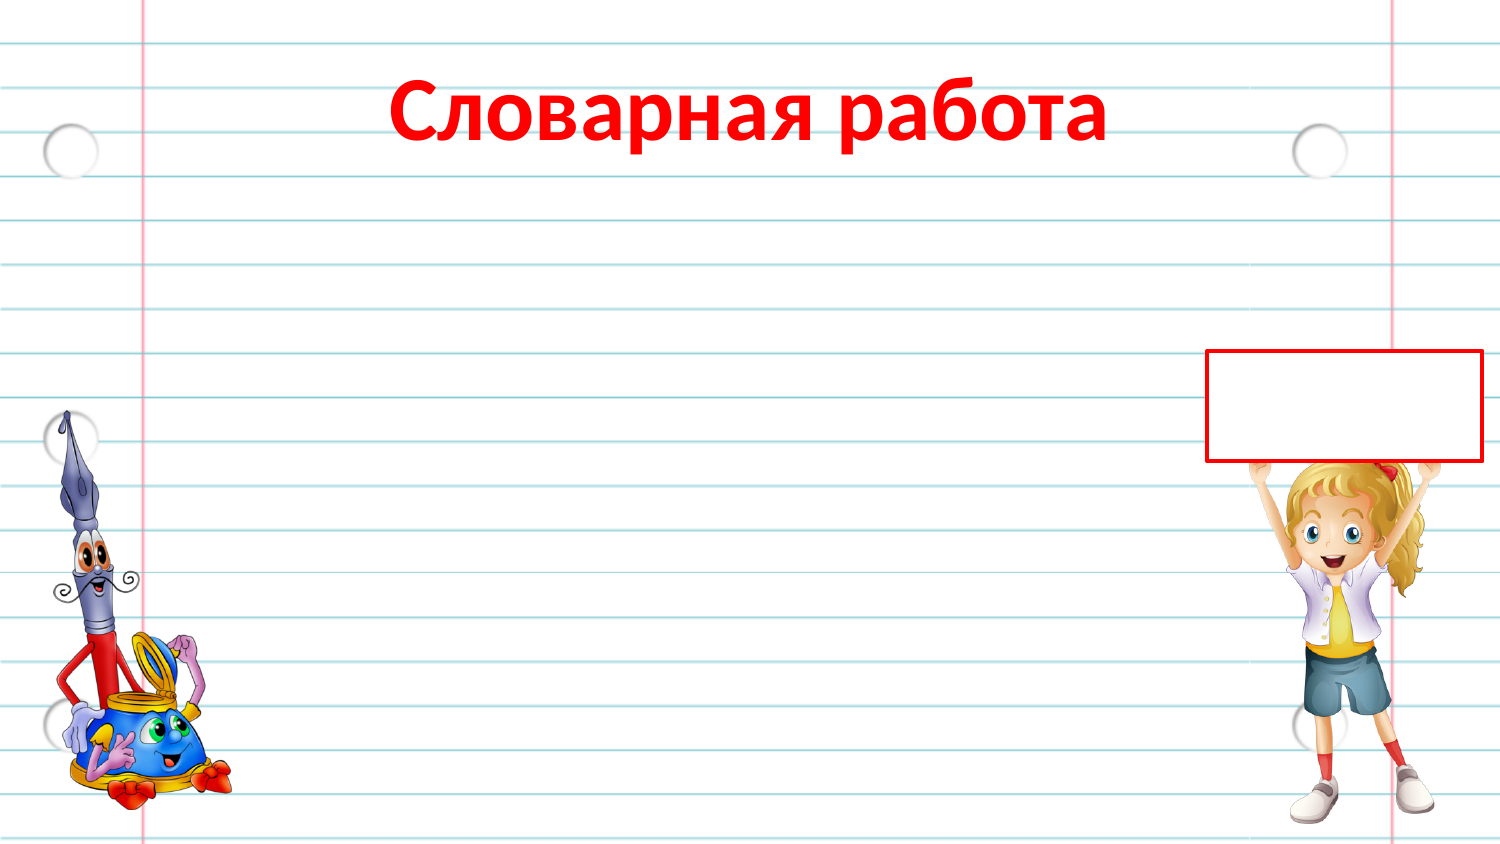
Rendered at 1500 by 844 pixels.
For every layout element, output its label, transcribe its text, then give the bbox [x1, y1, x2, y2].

text_box Словарная работа [75, 33, 1425, 175]
picture [0, 0, 1500, 844]
